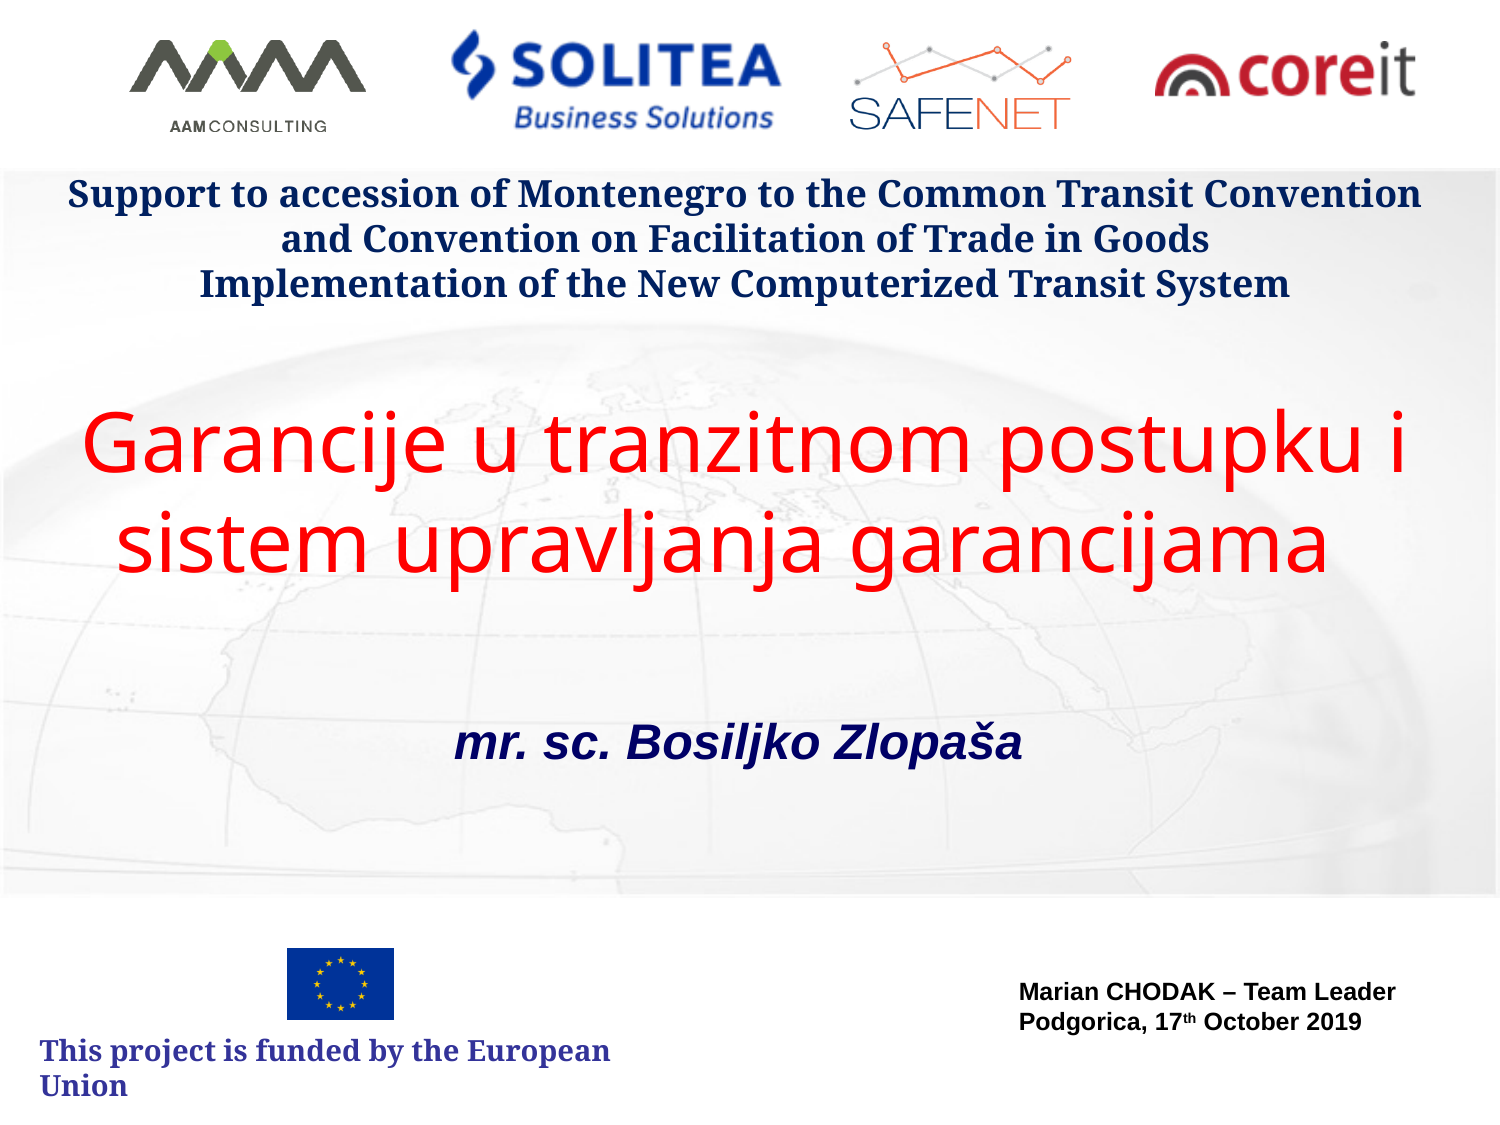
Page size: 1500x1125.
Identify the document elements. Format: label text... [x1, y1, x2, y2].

picture [129, 40, 366, 132]
text_box Support to accession of Montenegro to the Common Transit Convention and Convention on Facilitation of Trade in Goods Implementation of the New Computerized Transit System [42, 162, 1449, 313]
picture [849, 41, 1072, 131]
picture [1155, 41, 1417, 98]
picture [0, 168, 1500, 898]
text_box Garancije u tranzitnom postupku i sistem upravljanja garancijama mr. sc. Bosiljko Zlopaša [58, 313, 1434, 875]
picture [448, 26, 788, 132]
picture [287, 948, 394, 1020]
